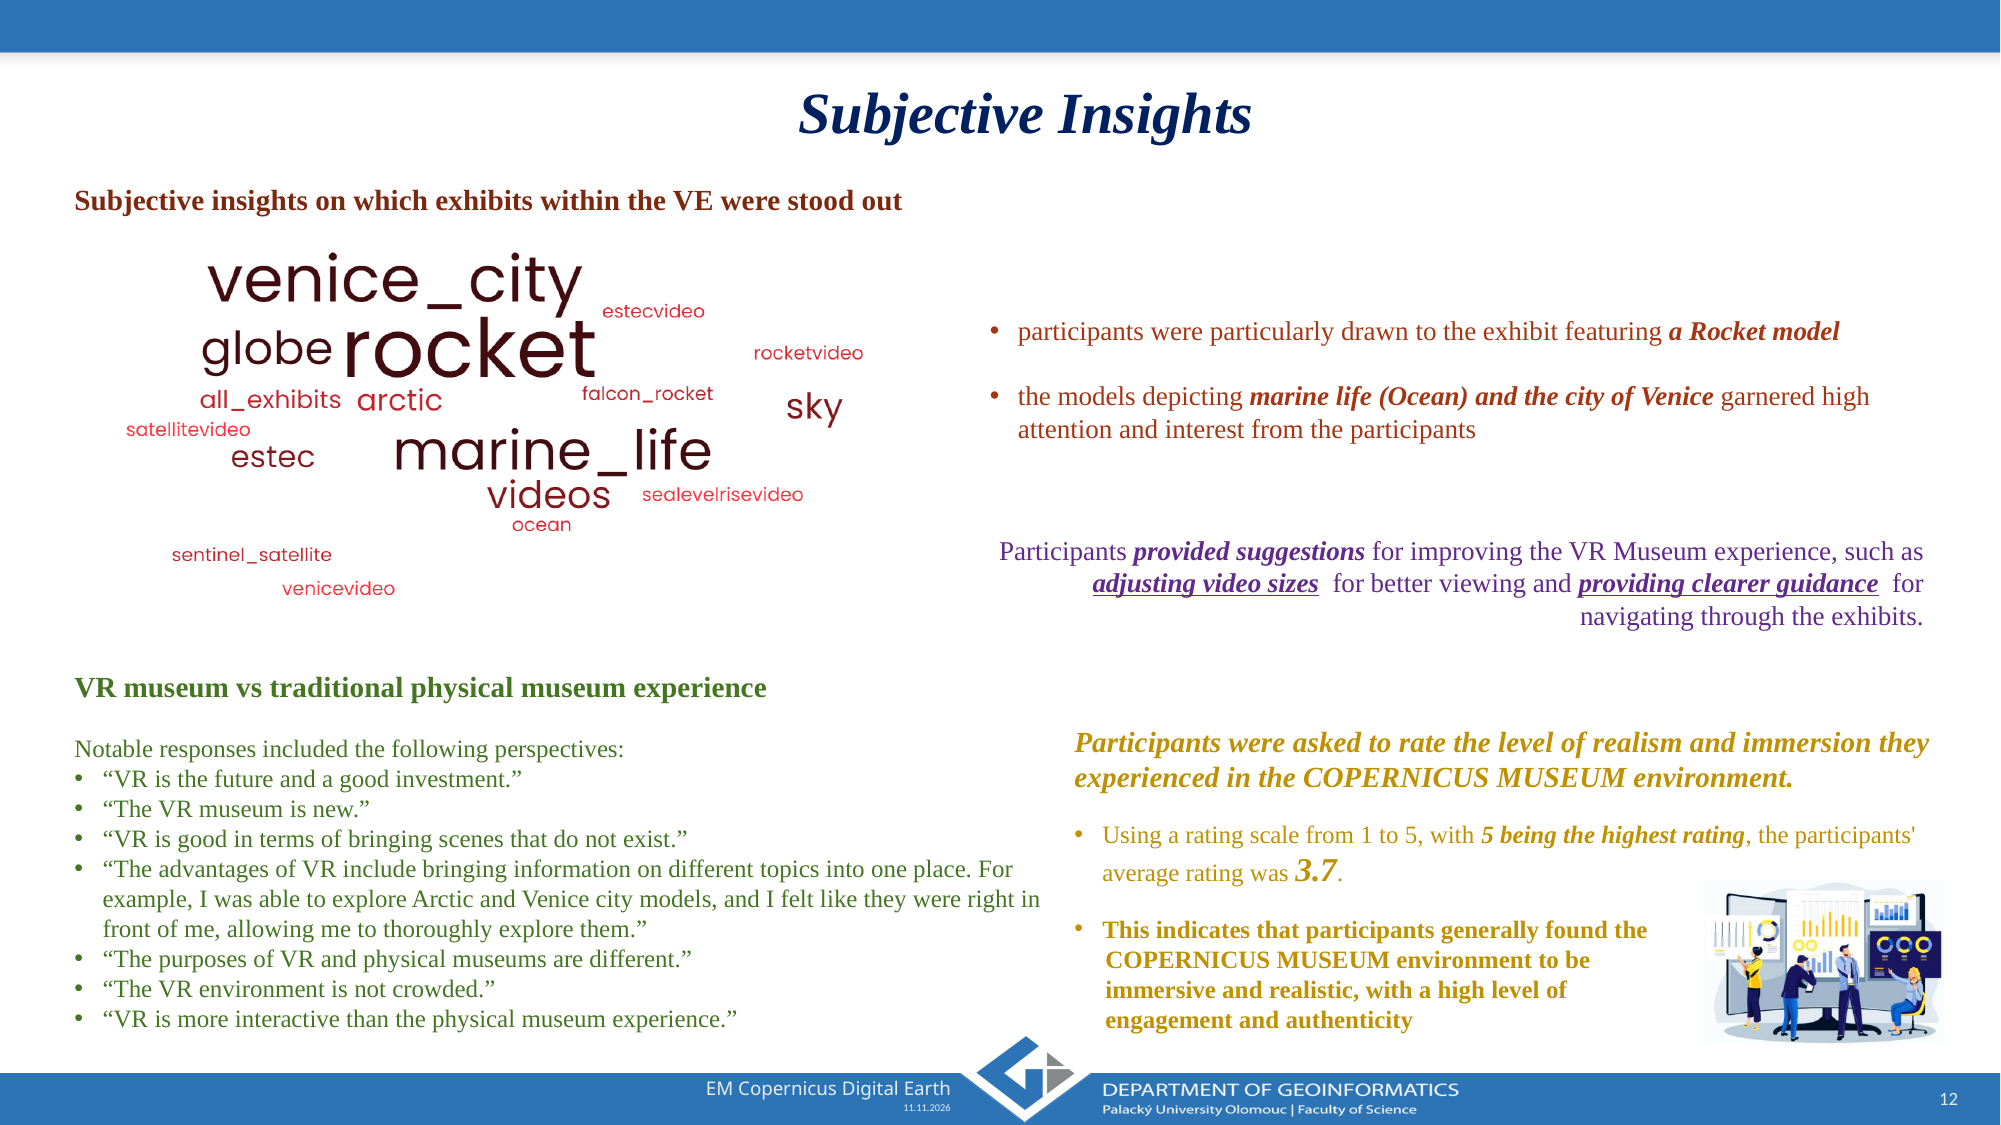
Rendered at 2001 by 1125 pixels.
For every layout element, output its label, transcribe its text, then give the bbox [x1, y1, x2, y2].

text_box VR museum vs traditional physical museum experience Notable responses included the following perspectives: “VR is the future and a good investment.” “The VR museum is new.” “VR is good in terms of bringing scenes that do not exist.” “The advantages of VR include bringing information on different topics into one place. For example, I was able to explore Arctic and Venice city models, and I felt like they were right in front of me, allowing me to thoroughly explore them.” “The purposes of VR and physical museums are different.” “The VR environment is not crowded.” “VR is more interactive than the physical museum experience.” [59, 660, 1060, 1040]
picture [0, 0, 2001, 1125]
text_box participants were particularly drawn to the exhibit featuring a Rocket model the models depicting marine life (Ocean) and the city of Venice garnered high attention and interest from the participants [975, 306, 1923, 451]
footer EM Copernicus Digital Earth [515, 1059, 966, 1120]
text_box Subjective Insights [783, 67, 1284, 153]
text_box Subjective insights on which exhibits within the VE were stood out [59, 173, 931, 224]
text_box Participants provided suggestions for improving the VR Museum experience, such as adjusting video sizes for better viewing and providing clearer guidance for navigating through the exhibits. [958, 525, 1939, 639]
text_box Participants were asked to rate the level of realism and immersion they experienced in the COPERNICUS MUSEUM environment. Using a rating scale from 1 to 5, with 5 being the highest rating, the participants' average rating was 3.7. This indicates that participants generally found the COPERNICUS MUSEUM environment to be immersive and realistic, with a high level of engagement and authenticity [1059, 716, 1967, 1041]
